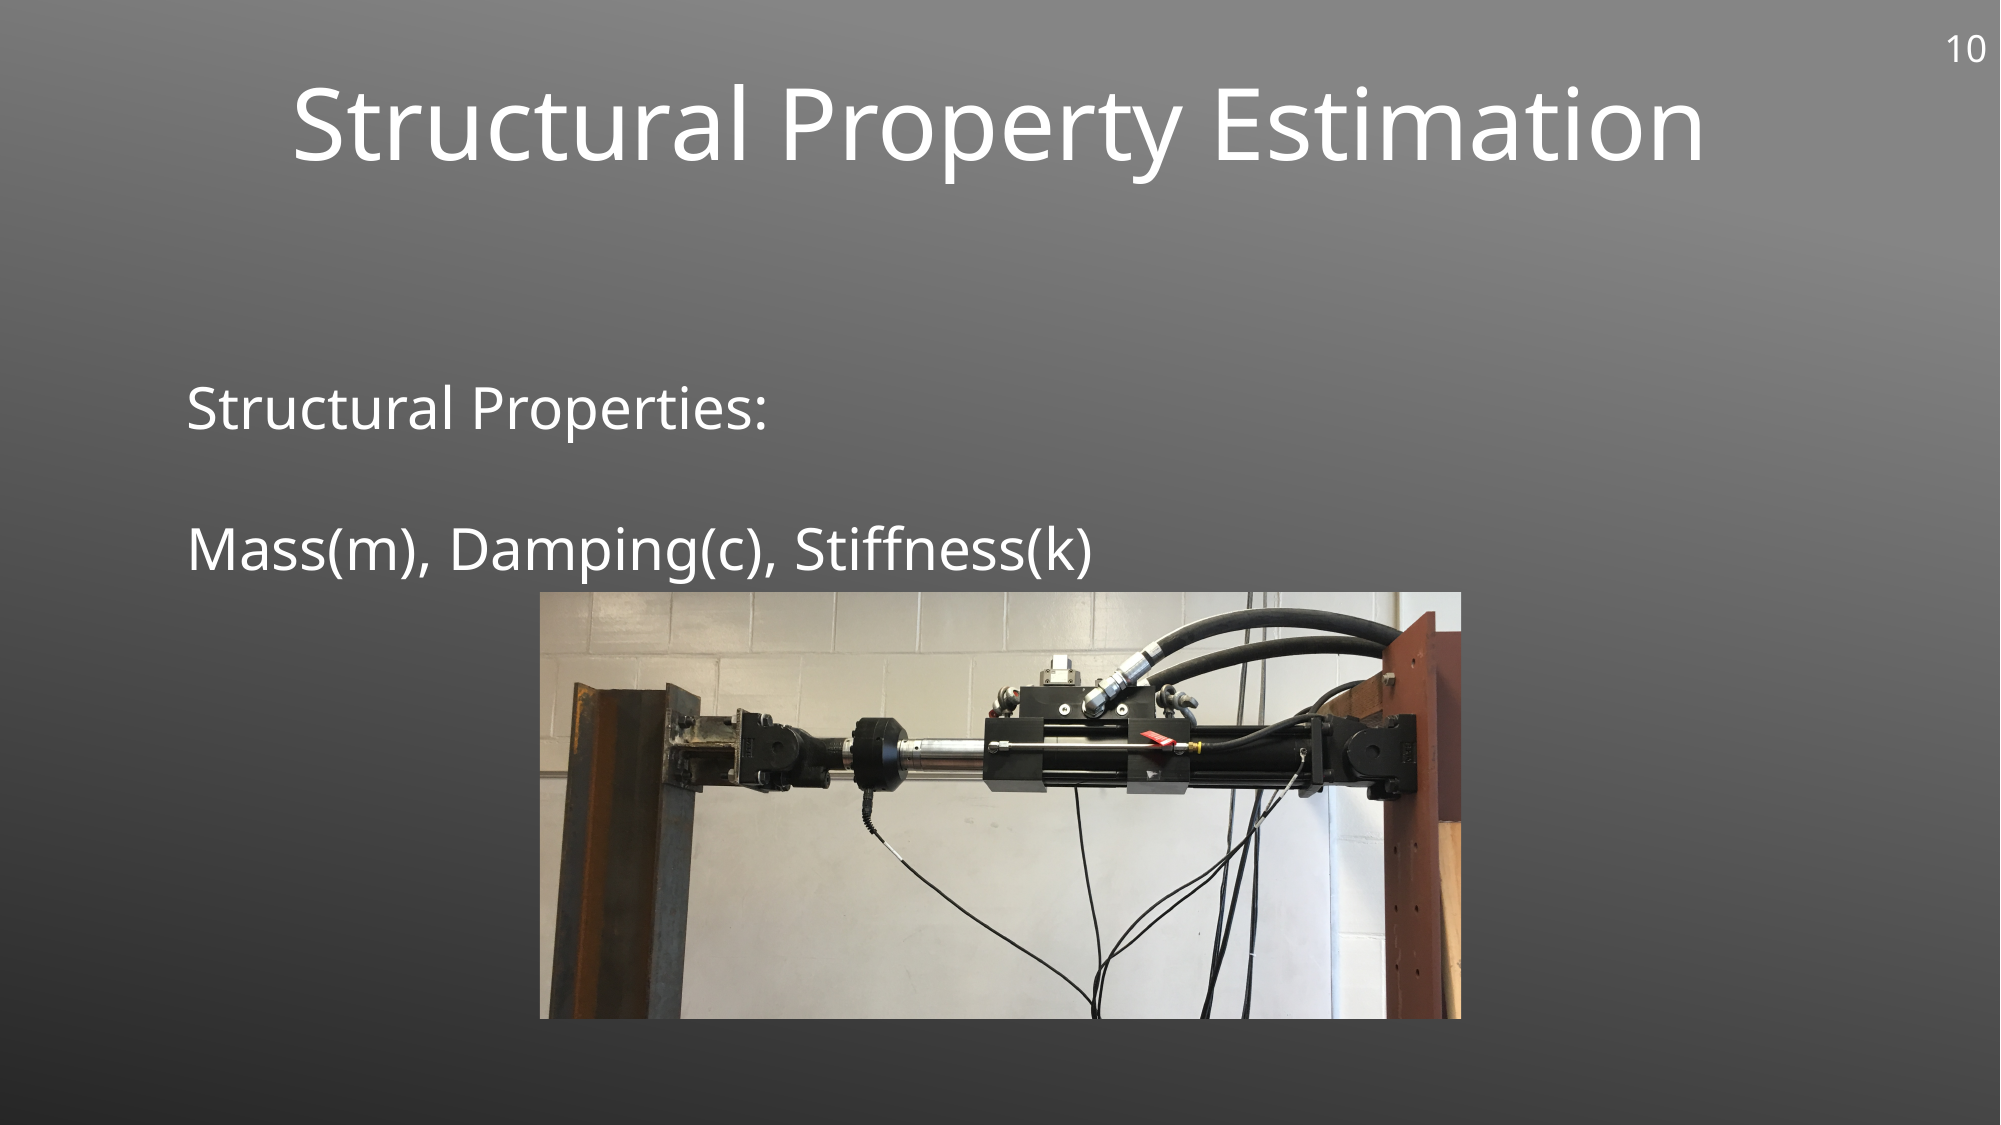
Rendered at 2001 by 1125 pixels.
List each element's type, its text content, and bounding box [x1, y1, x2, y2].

text_box Structural Properties: Mass(m), Damping(c), Stiffness(k) [171, 294, 1830, 590]
text_box Structural Property Estimation [30, 53, 1971, 189]
picture [539, 591, 1462, 1020]
text_box 10 [1929, 17, 2000, 78]
